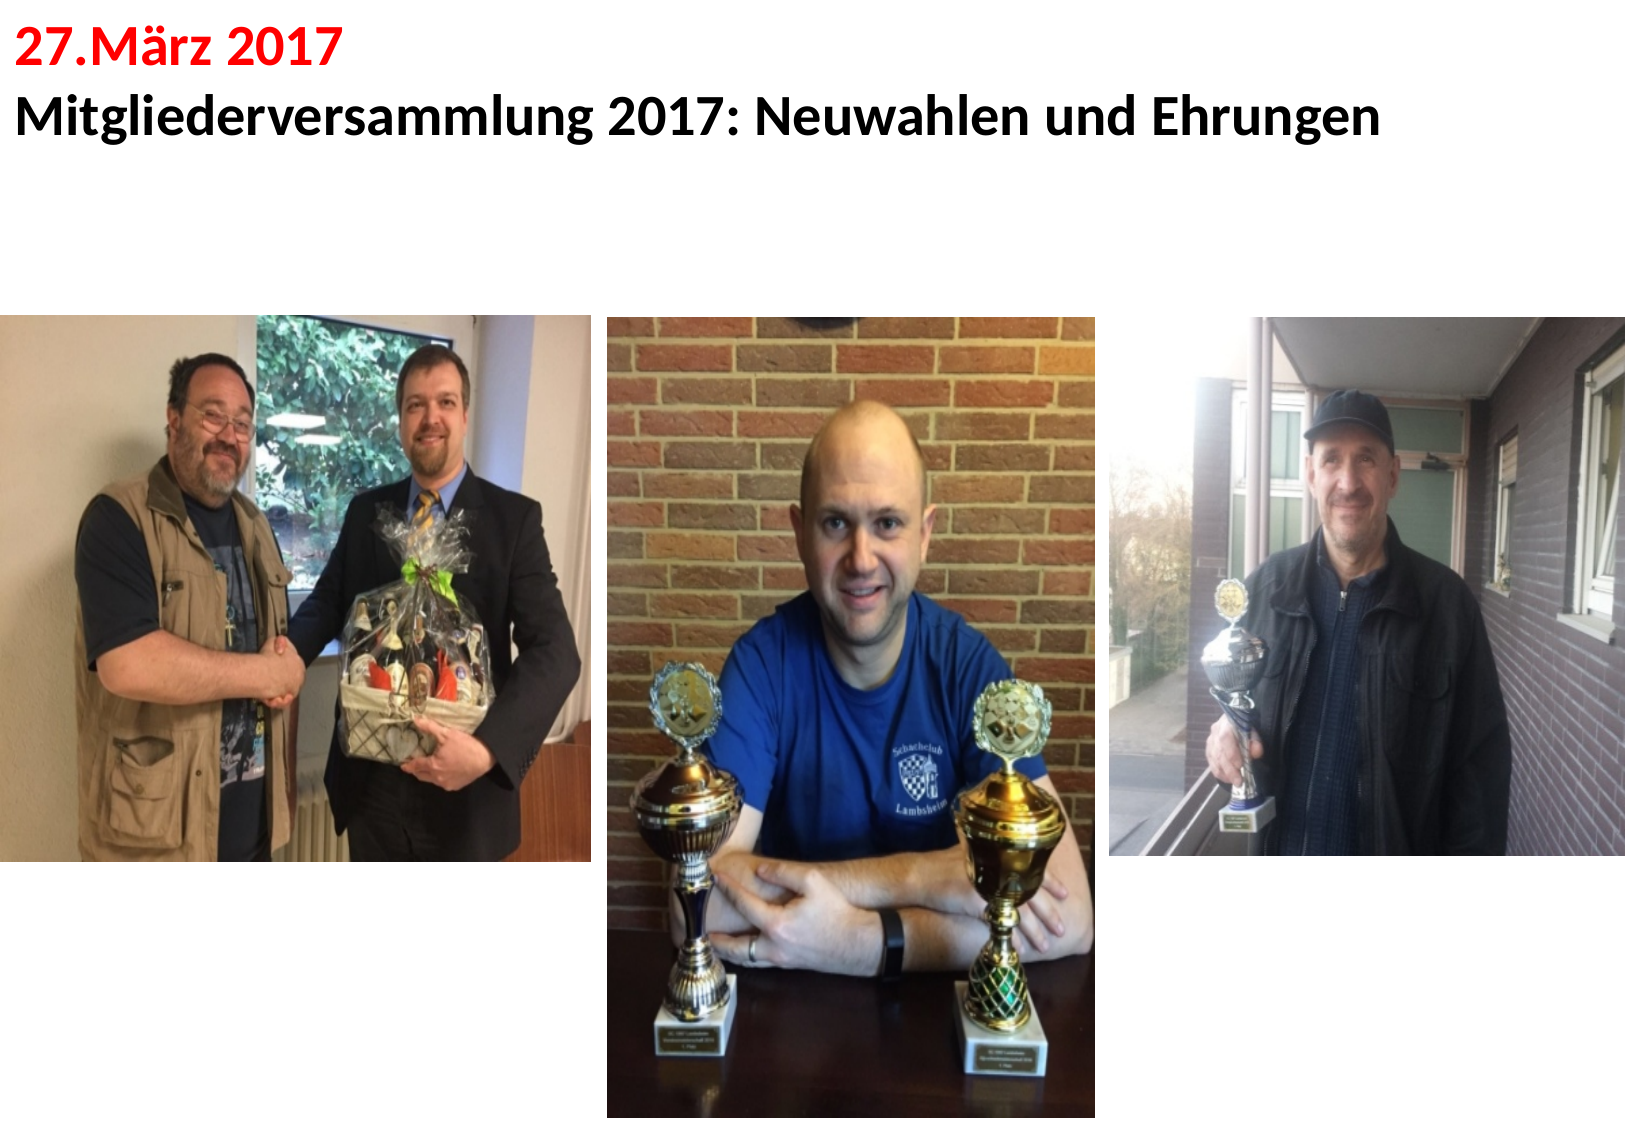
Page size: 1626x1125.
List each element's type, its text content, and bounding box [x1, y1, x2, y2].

picture [607, 317, 1095, 1118]
text_box 27.März 2017 Mitgliederversammlung 2017: Neuwahlen und Ehrungen [0, 0, 1625, 155]
picture [1109, 317, 1625, 856]
picture [0, 315, 591, 862]
